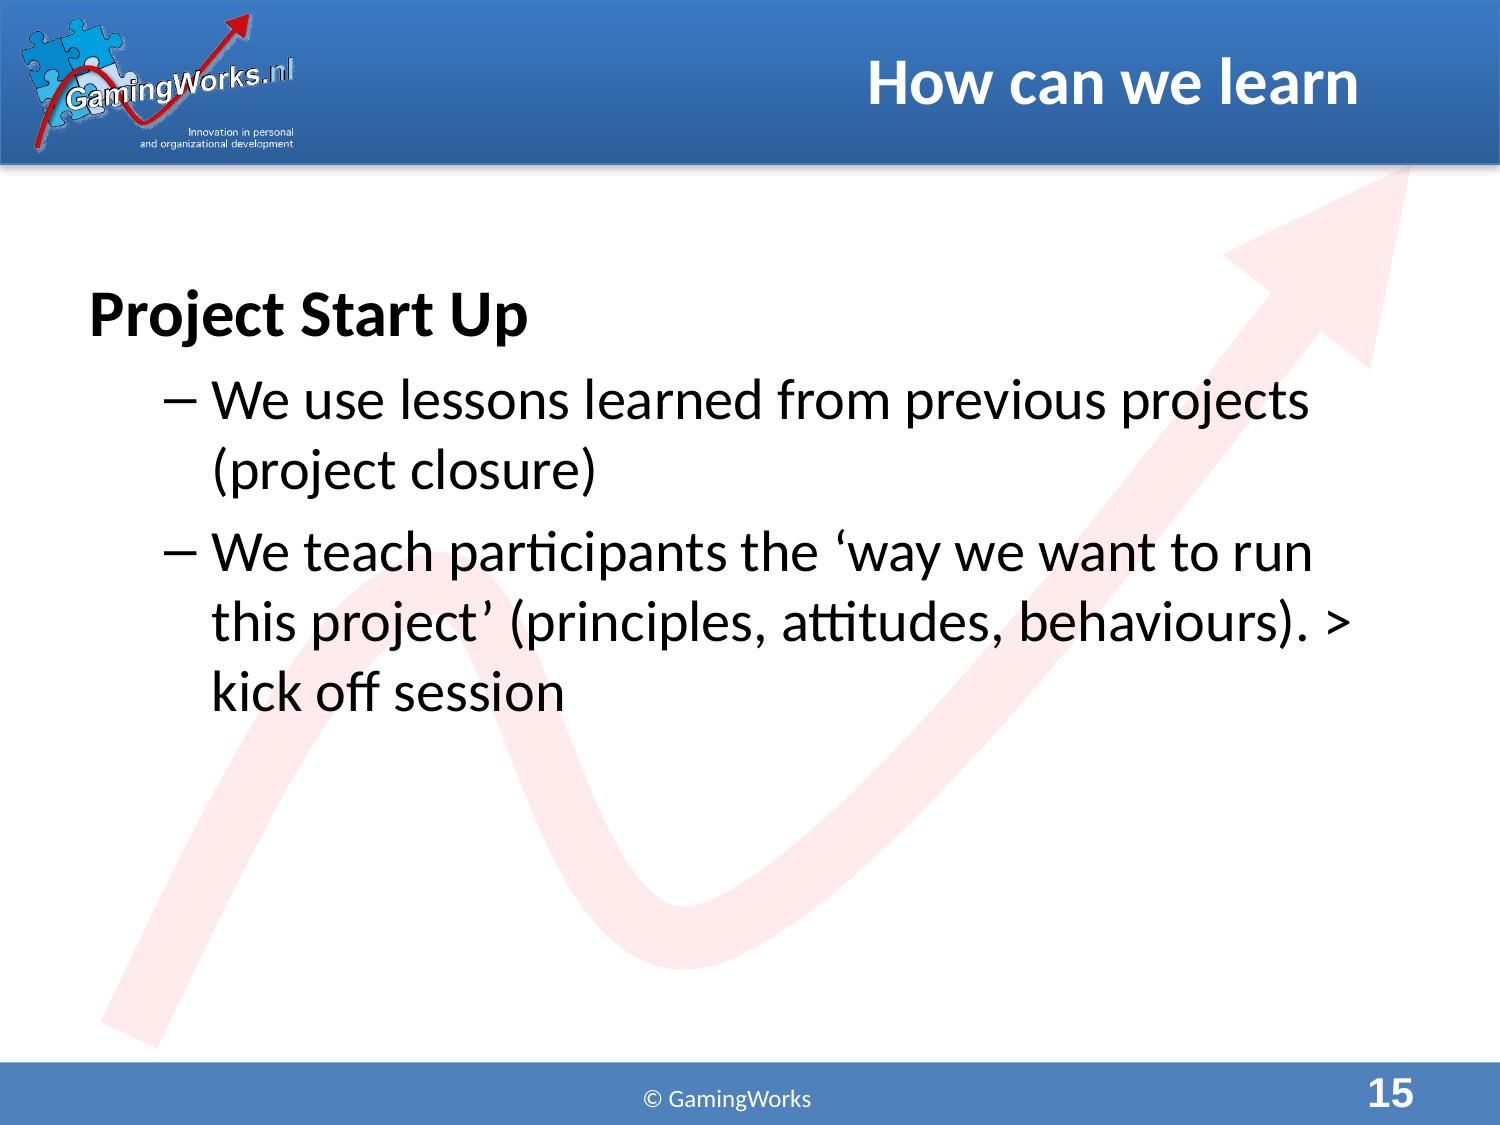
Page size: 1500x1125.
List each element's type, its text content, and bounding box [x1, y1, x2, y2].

picture [0, 0, 388, 275]
list Project Start Up We use lessons learned from previous projects (project closure) We teach participants the ‘way we want to run this project’ (principles, attitudes, behaviours). > kick off session [75, 262, 1425, 1005]
title How can we learn [336, 30, 1376, 153]
slide_number 15 [1352, 1057, 1470, 1118]
